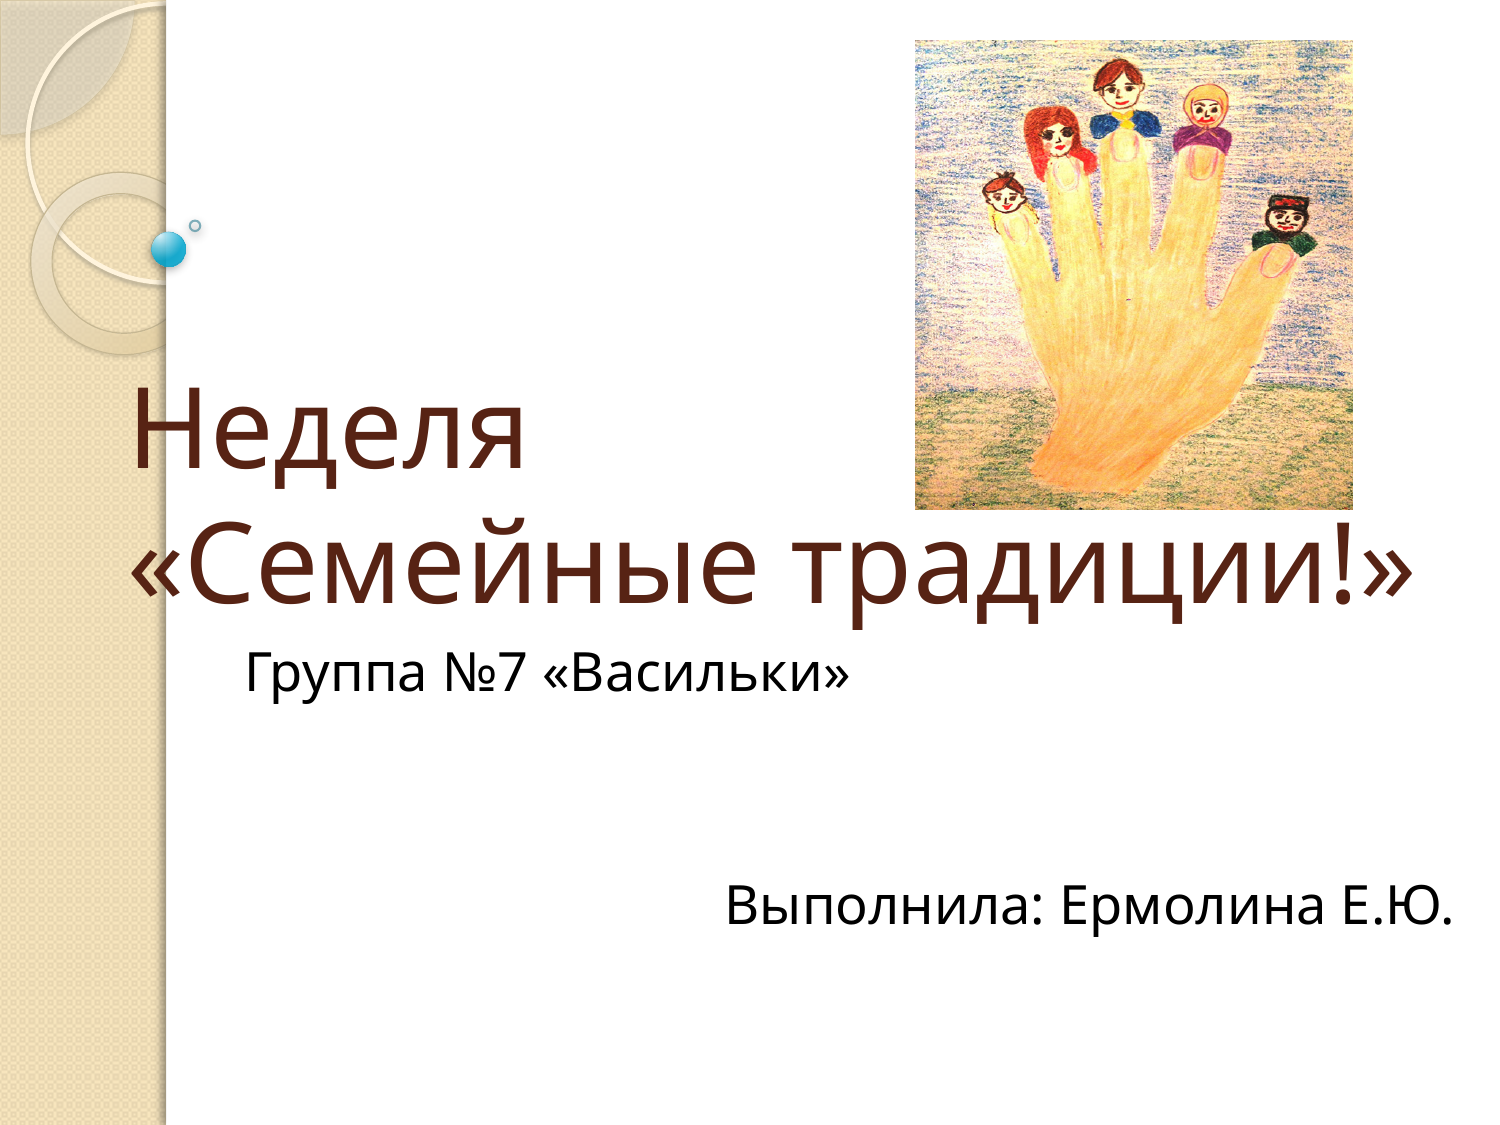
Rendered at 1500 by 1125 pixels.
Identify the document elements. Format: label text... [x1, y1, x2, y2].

title Неделя «Семейные традиции!» [112, 349, 1471, 634]
picture [915, 40, 1353, 510]
subtitle Группа №7 «Васильки» Выполнила: Ермолина Е.Ю. [225, 637, 1471, 1071]
